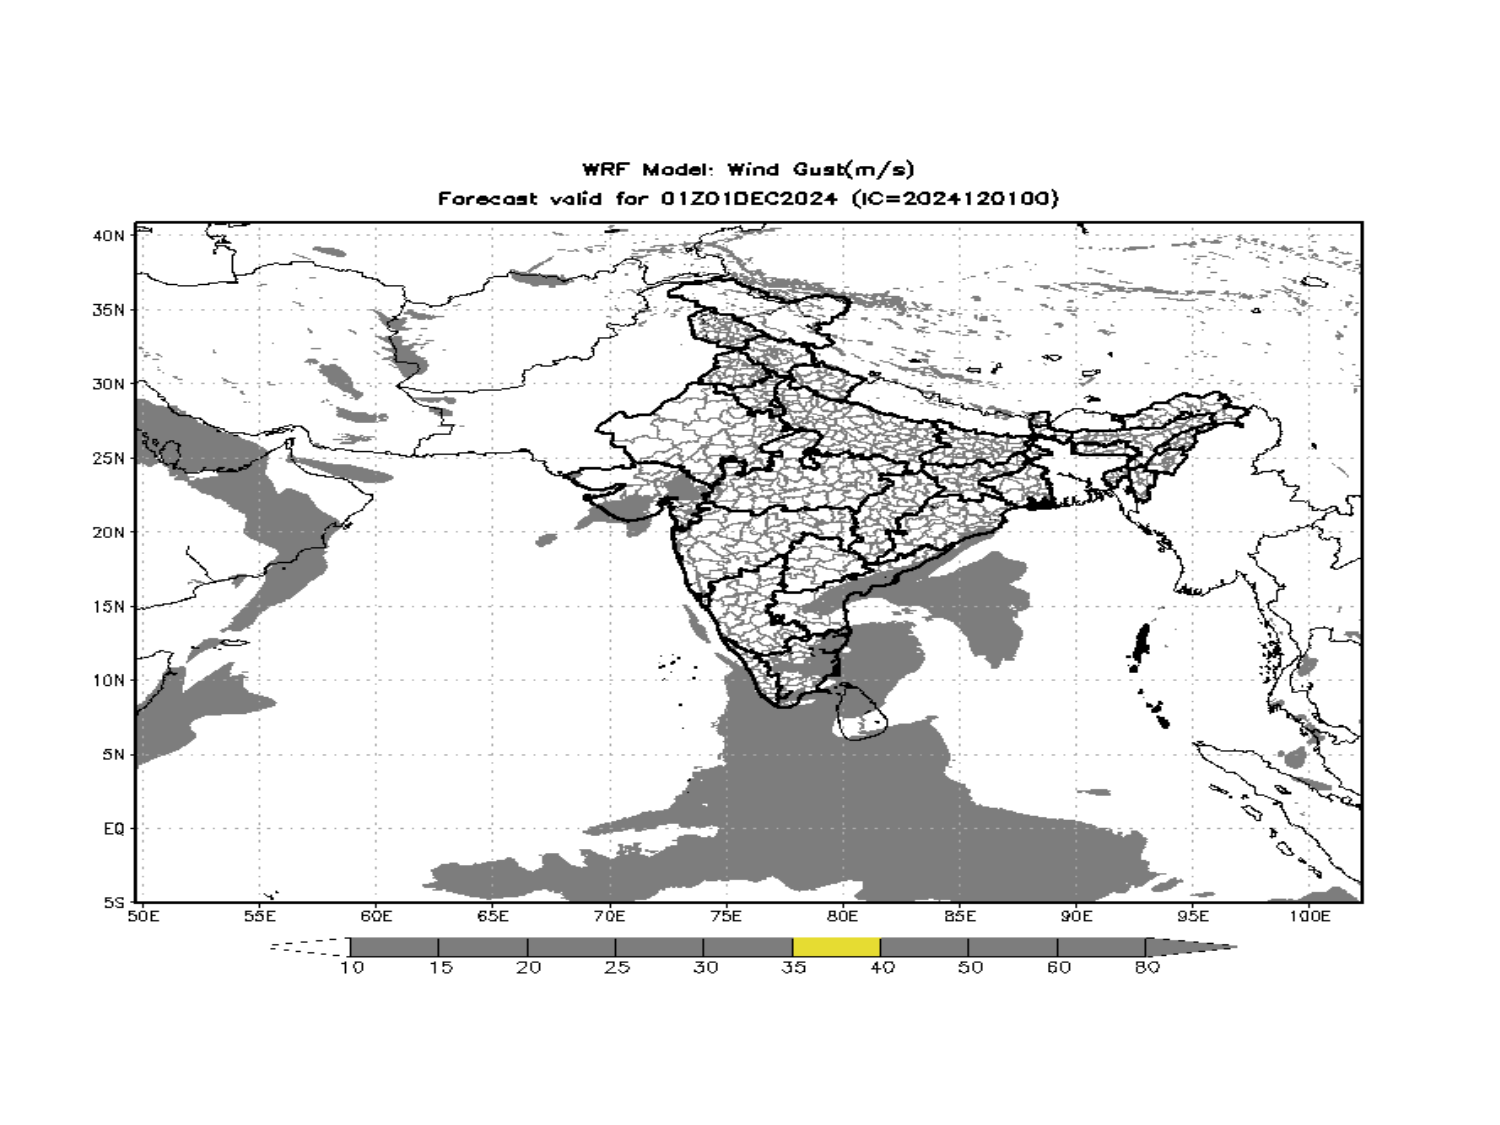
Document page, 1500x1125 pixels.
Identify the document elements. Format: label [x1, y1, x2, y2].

picture [74, 149, 1426, 976]
